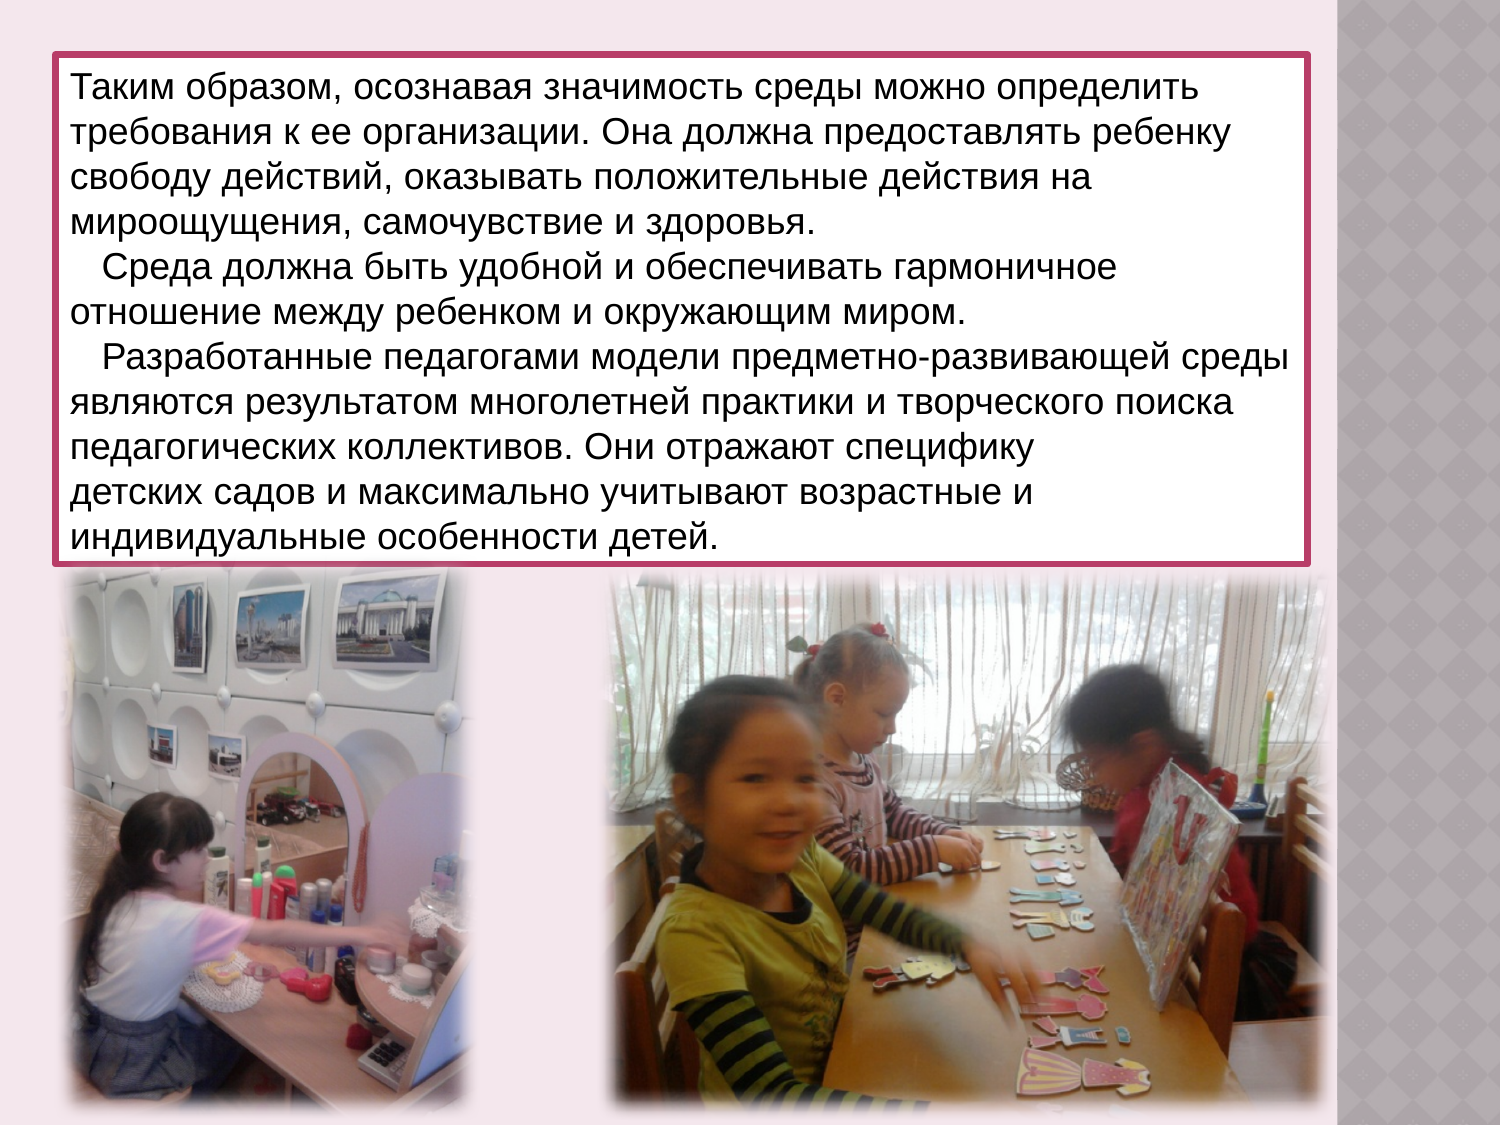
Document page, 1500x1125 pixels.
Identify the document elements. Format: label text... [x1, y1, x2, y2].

picture [53, 553, 480, 1122]
picture [596, 565, 1337, 1122]
text_box Таким образом, осознавая значимость среды можно определить требования к ее организации. Она должна предоставлять ребенку свободу действий, оказывать положительные действия на мироощущения, самочувствие и здоровья. Среда должна быть удобной и обеспечивать гармоничное отношение между ребенком и окружающим миром. Разработанные педагогами модели предметно-развивающей среды являются результатом многолетней практики и творческого поиска педагогических коллективов. Они отражают специфику детских садов и максимально учитывают возрастные и индивидуальные особенности детей. [52, 51, 1311, 567]
